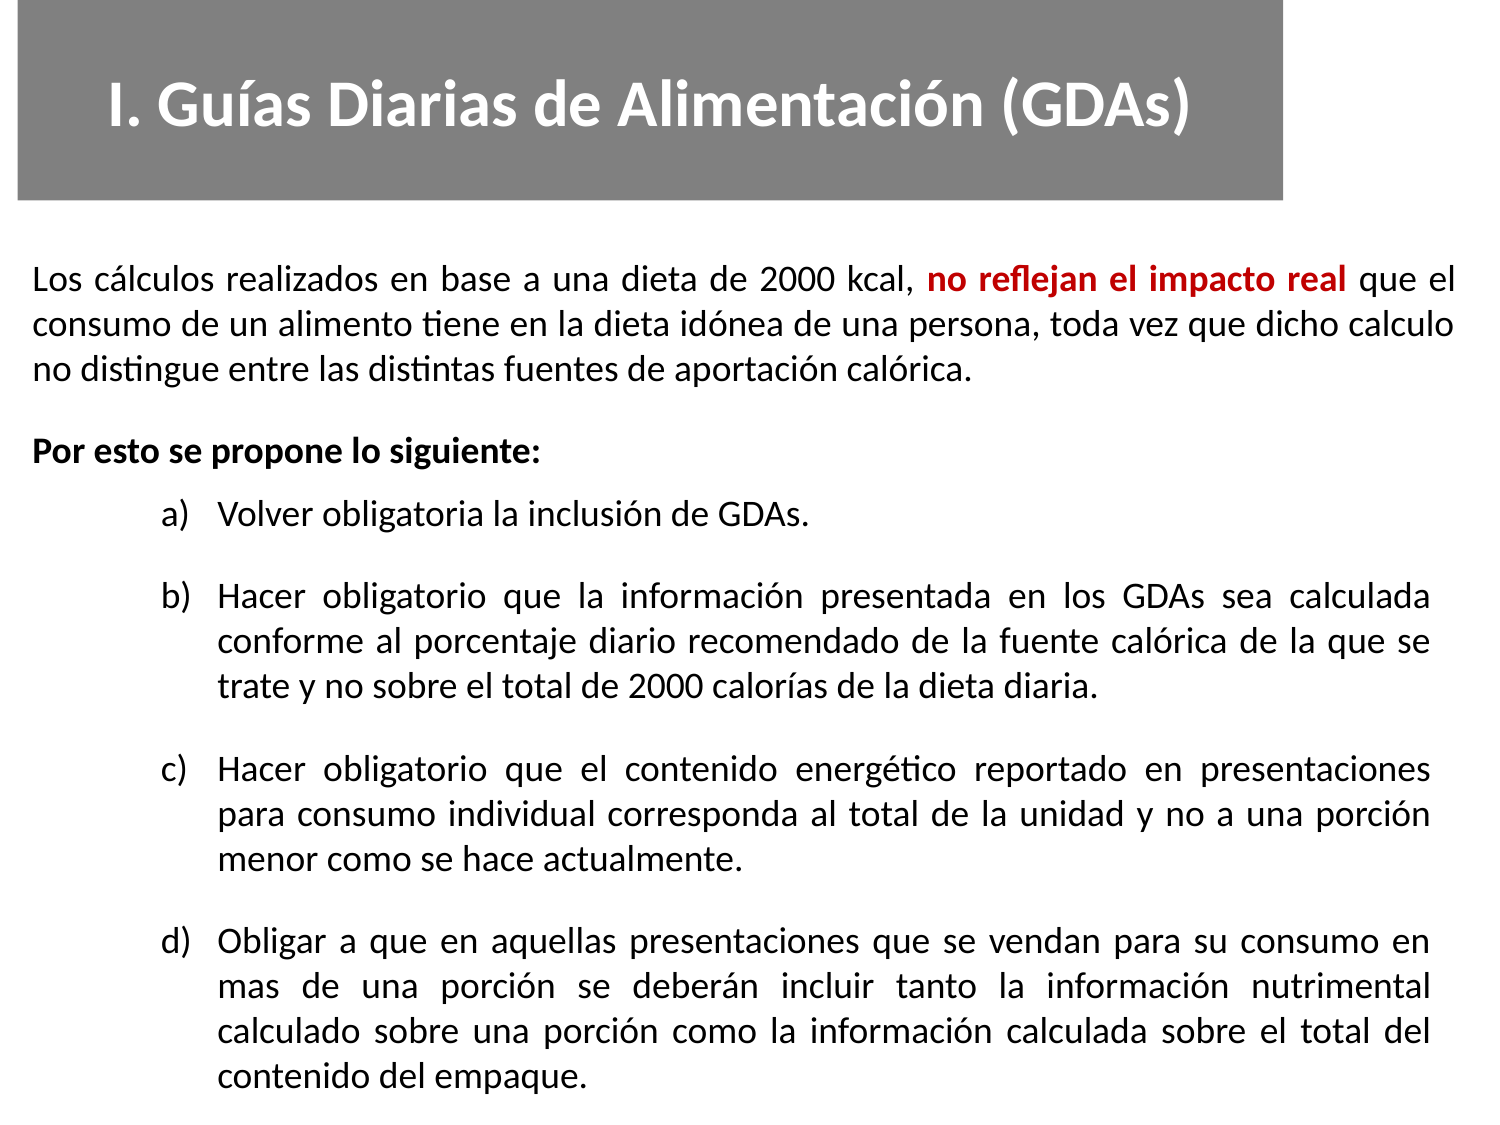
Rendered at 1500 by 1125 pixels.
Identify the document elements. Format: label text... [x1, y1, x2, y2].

text_box I. Guías Diarias de Alimentación (GDAs) [17, 0, 1284, 201]
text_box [17, 246, 1471, 1111]
